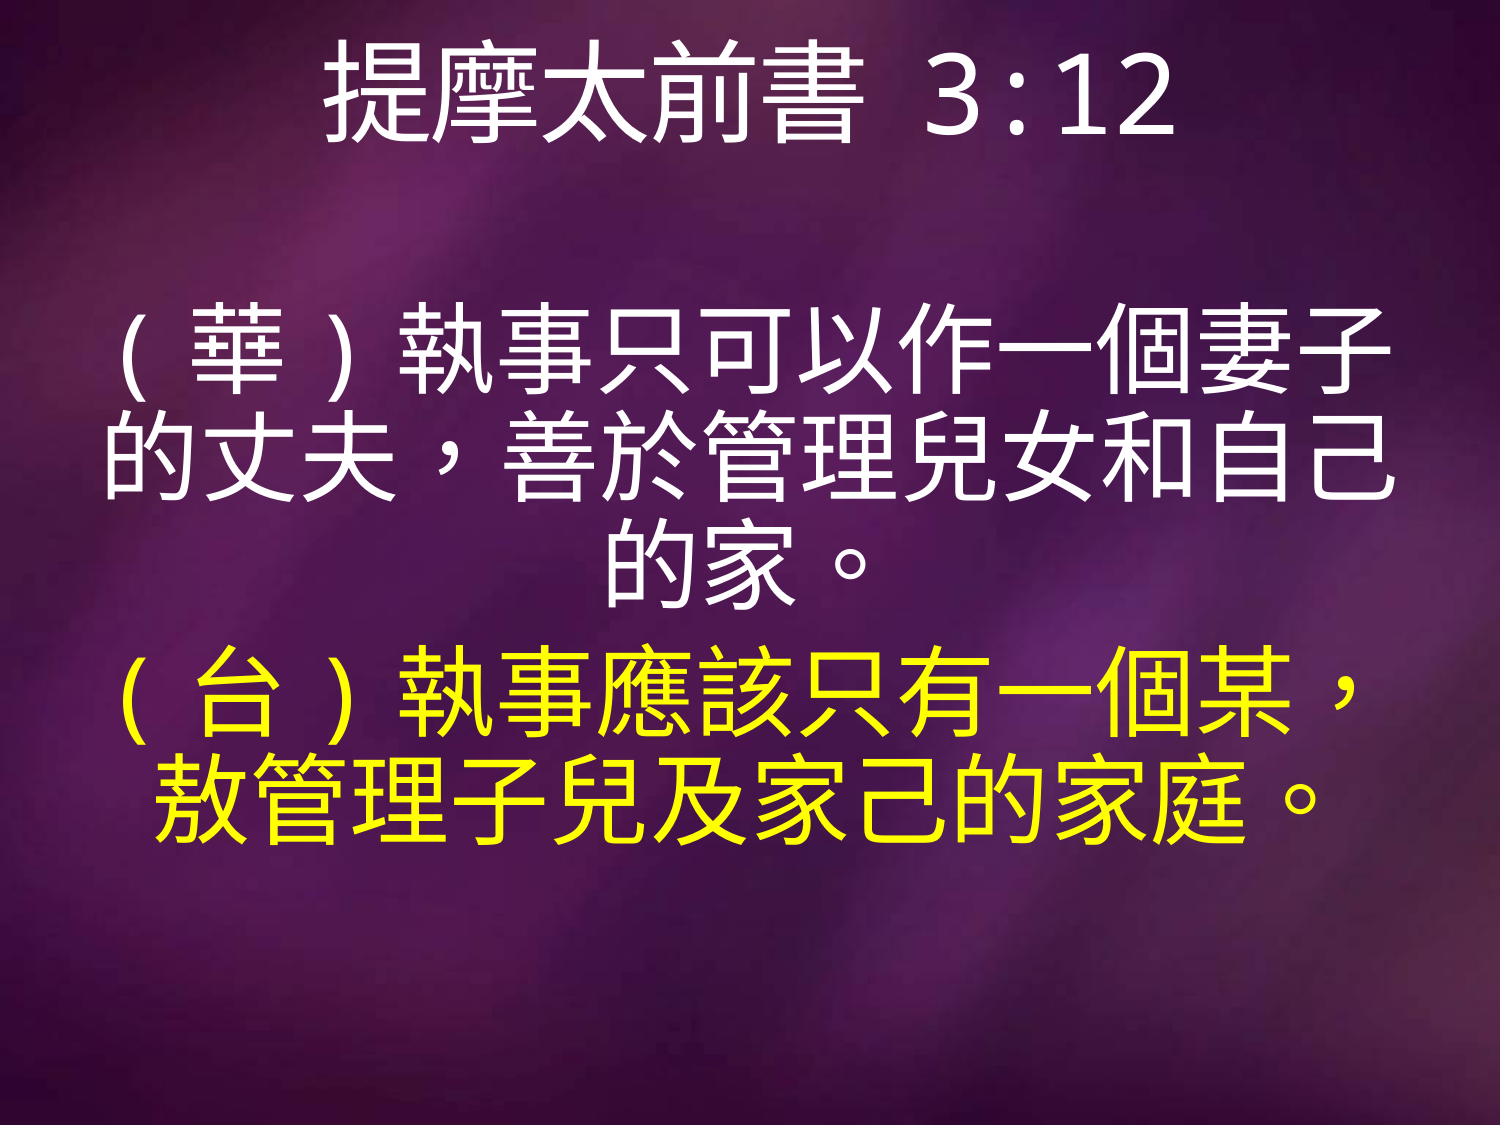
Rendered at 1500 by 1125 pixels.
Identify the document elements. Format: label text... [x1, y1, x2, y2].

list (華)執事只可以作一個妻子的丈夫，善於管理兒女和自己的家。 (台)執事應該只有一個某，敖管理子兒及家己的家庭。 [62, 299, 1438, 870]
picture [0, 0, 1500, 1125]
title 提摩太前書 3:12 [62, 37, 1438, 161]
